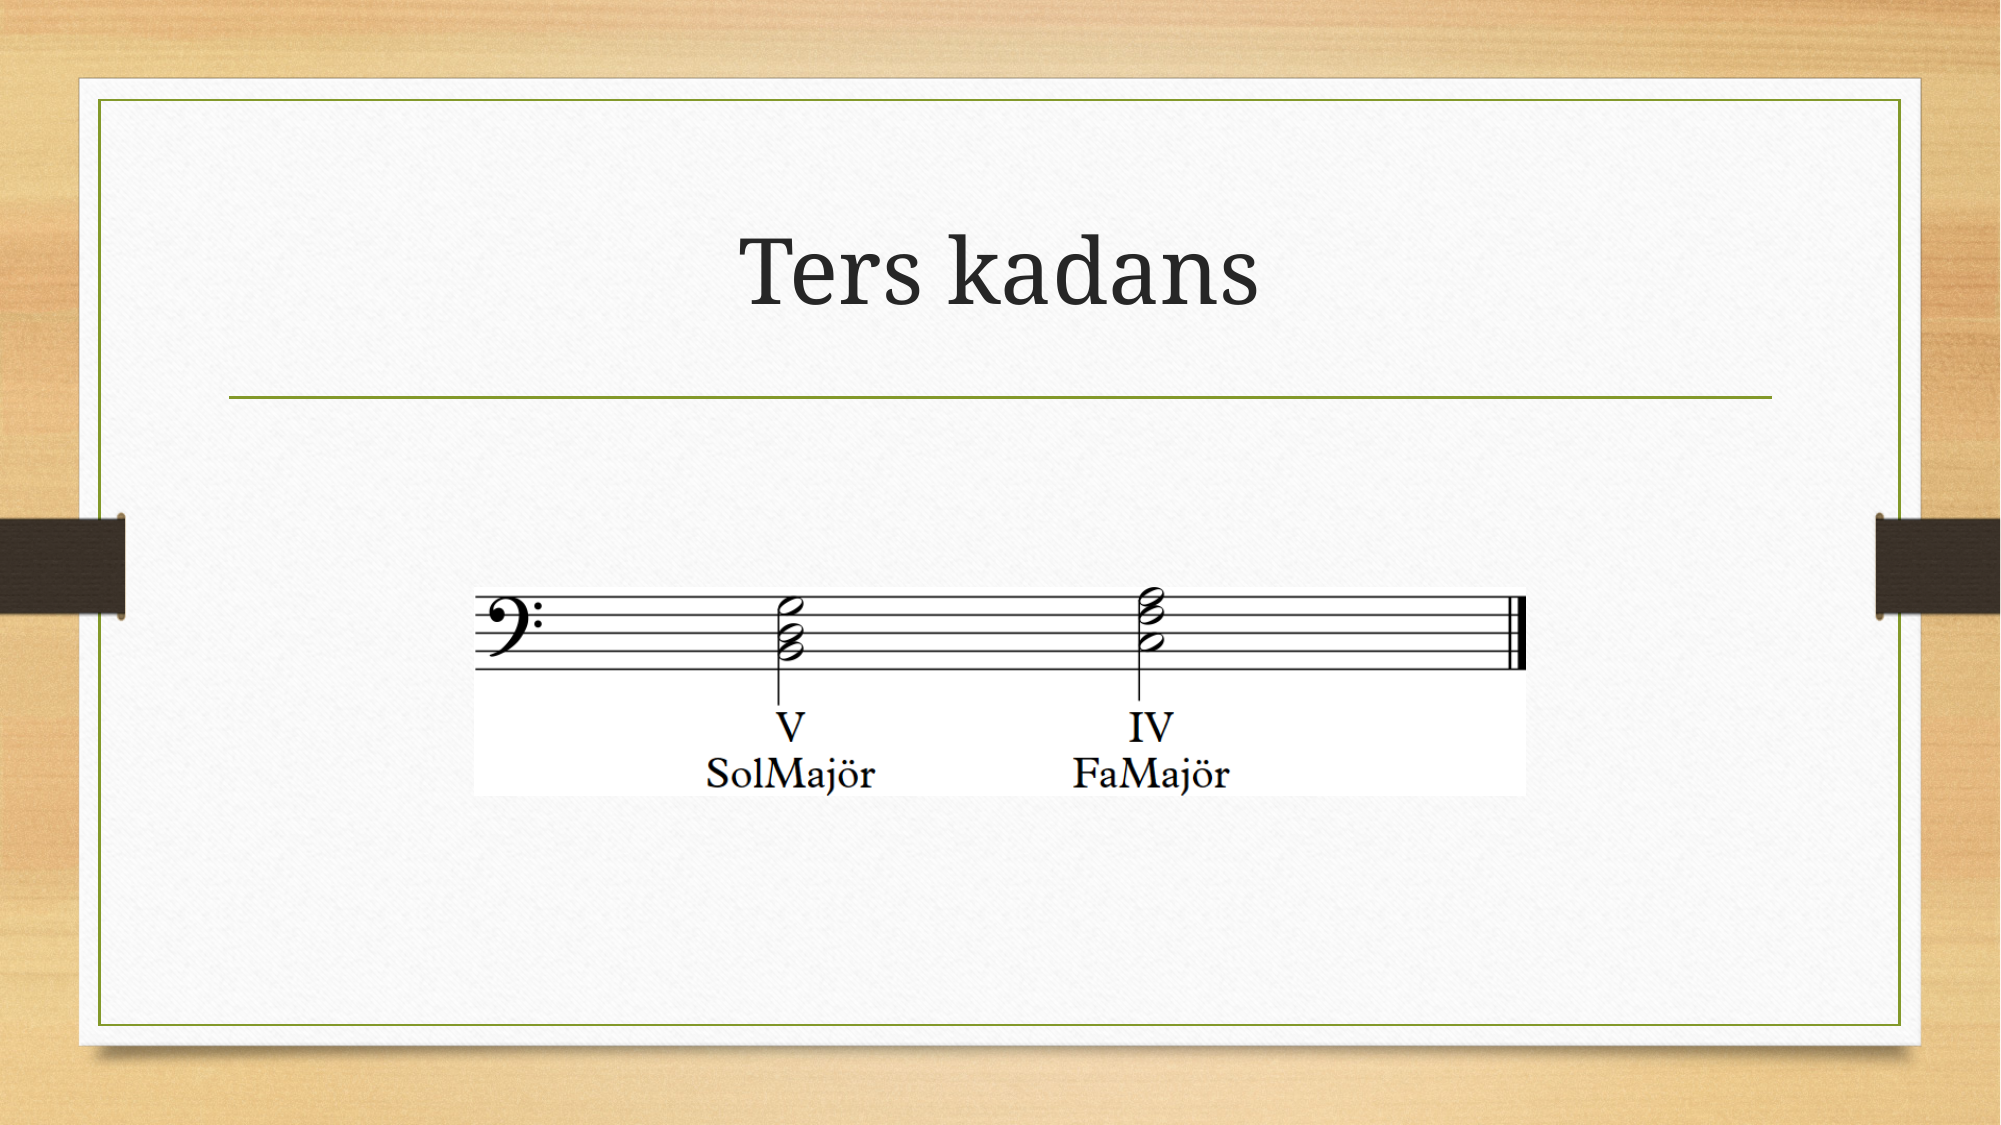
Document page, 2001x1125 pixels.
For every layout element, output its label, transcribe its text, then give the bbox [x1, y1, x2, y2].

title Ters kadans [212, 161, 1788, 375]
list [474, 586, 1526, 797]
picture [0, 0, 2001, 1125]
